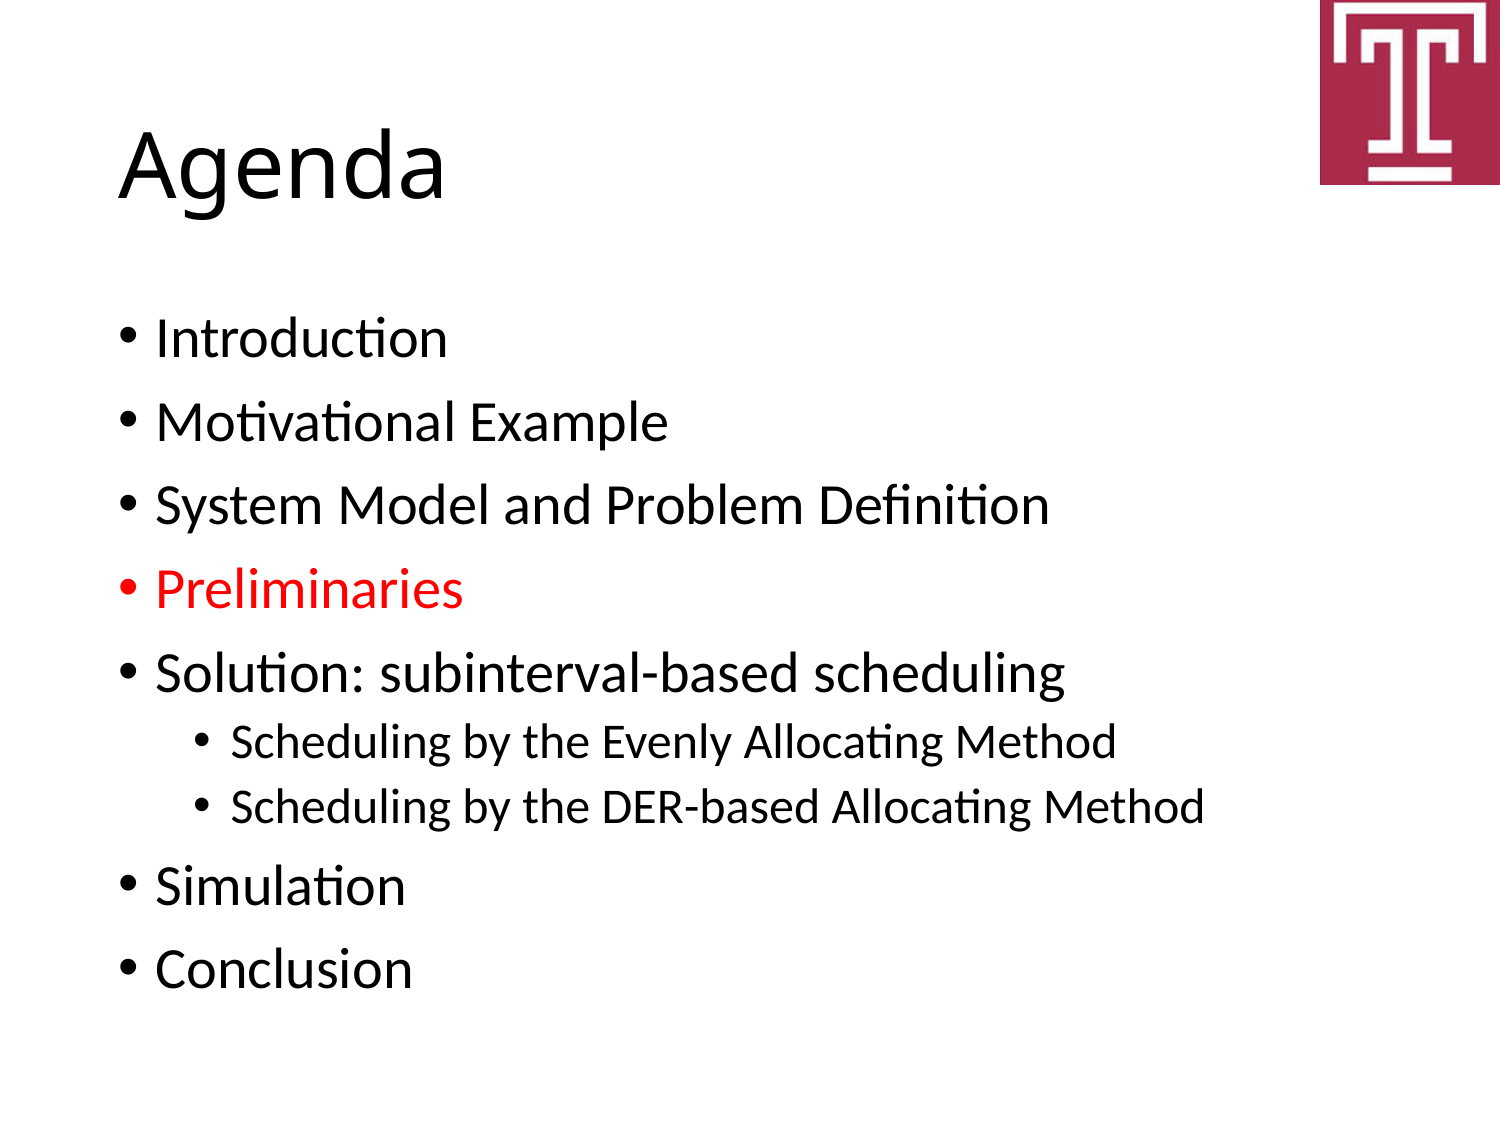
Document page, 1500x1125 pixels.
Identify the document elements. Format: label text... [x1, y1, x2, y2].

title Agenda [103, 59, 1397, 278]
picture [1320, 0, 1500, 185]
list Introduction Motivational Example System Model and Problem Definition Preliminaries Solution: subinterval-based scheduling Scheduling by the Evenly Allocating Method Scheduling by the DER-based Allocating Method Simulation Conclusion [103, 299, 1397, 1014]
